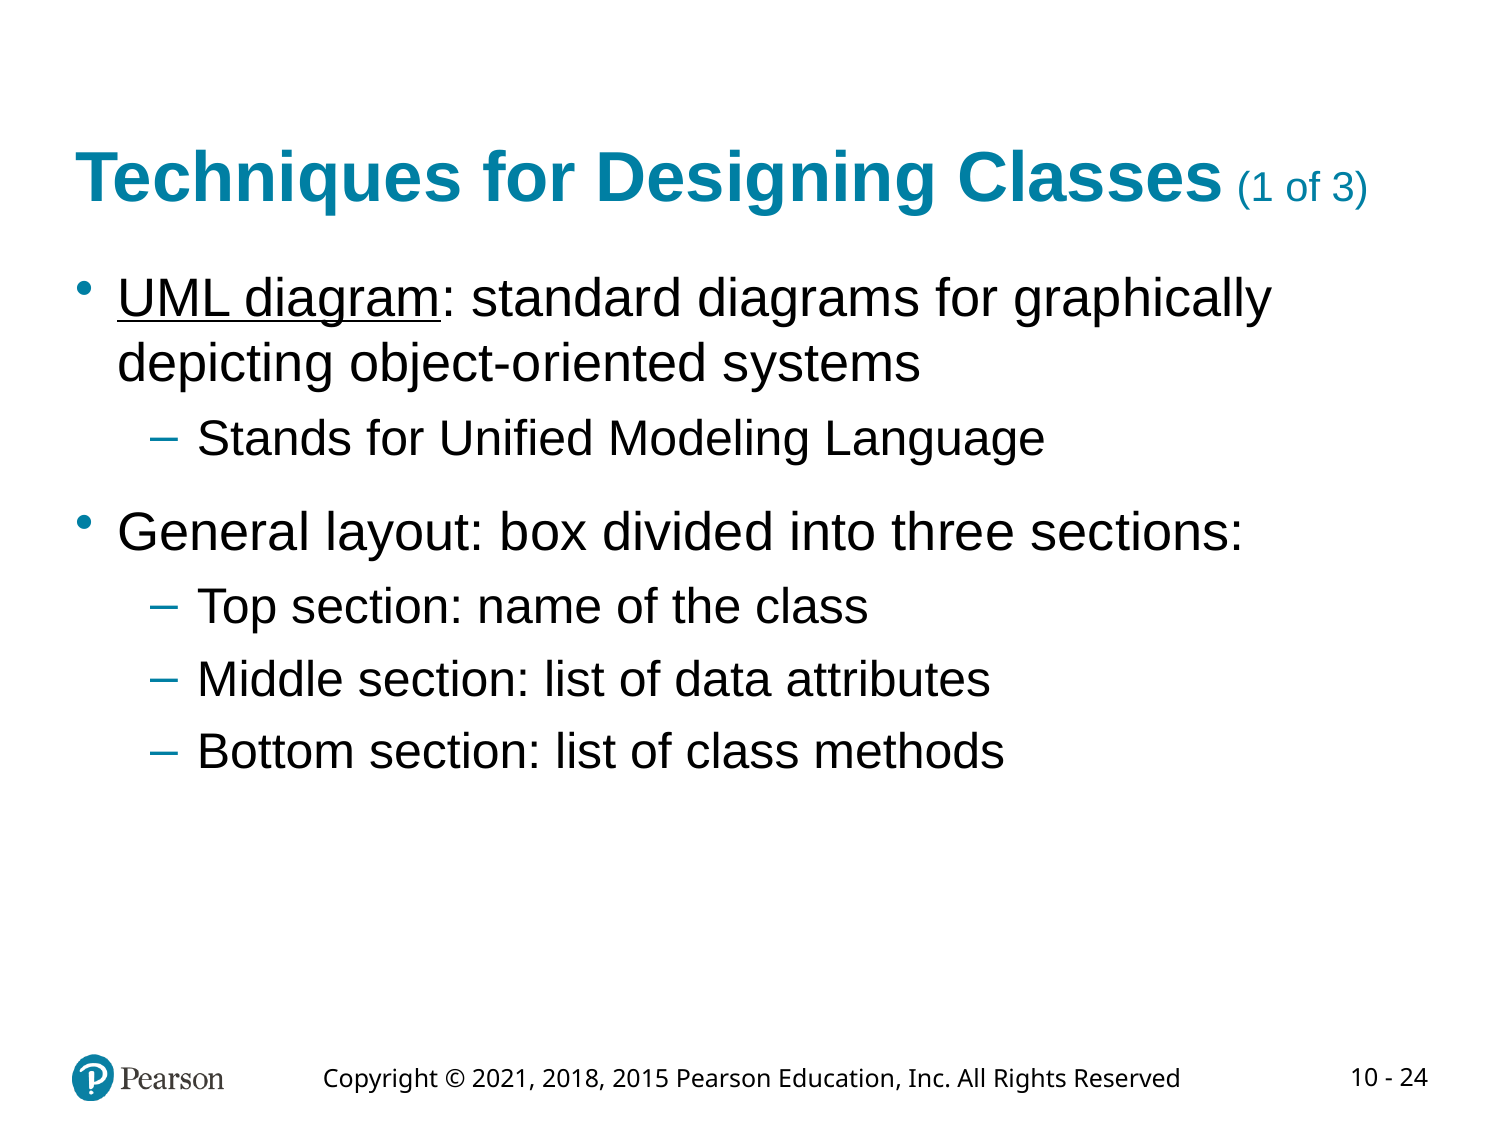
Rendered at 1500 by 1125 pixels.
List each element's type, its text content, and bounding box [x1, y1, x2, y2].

picture [72, 1087, 83, 1101]
picture [72, 1054, 89, 1072]
picture [99, 1054, 224, 1101]
picture [81, 1064, 107, 1089]
list UML diagram: standard diagrams for graphically depicting object-oriented systems Stands for Unified Modeling Language General layout: box divided into three sections: Top section: name of the class Middle section: list of data attributes Bottom section: list of class methods [75, 262, 1425, 1005]
title Techniques for Designing Classes (1 of 3) [75, 35, 1425, 216]
